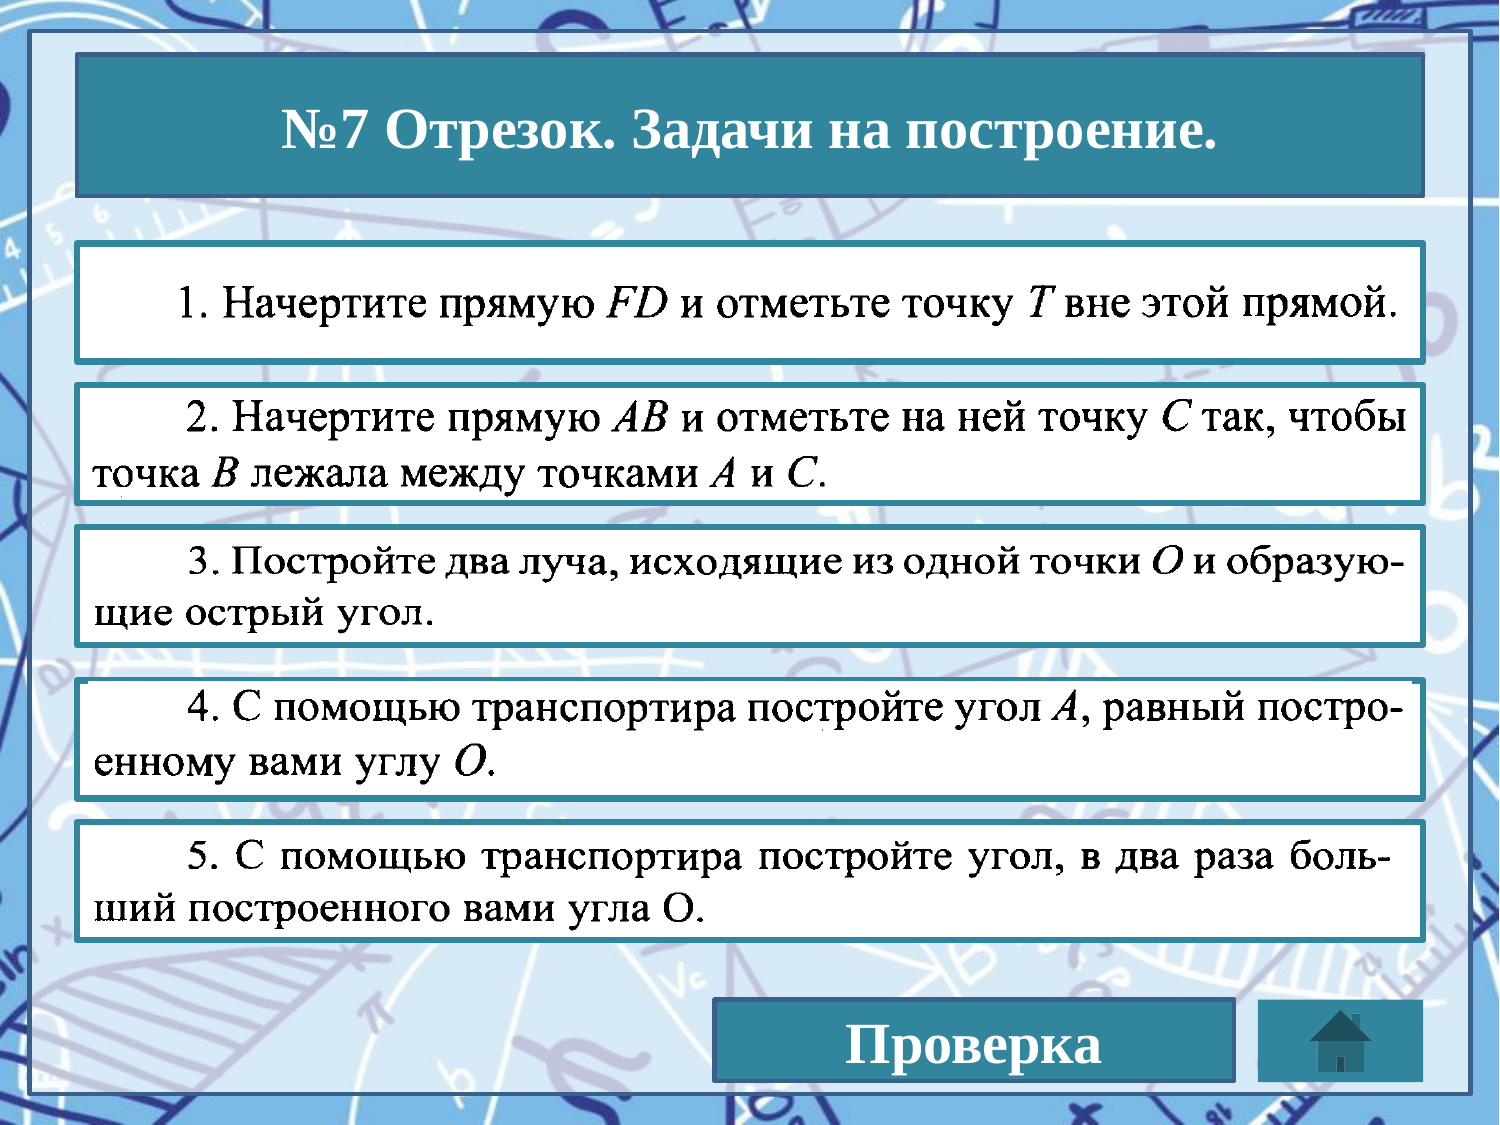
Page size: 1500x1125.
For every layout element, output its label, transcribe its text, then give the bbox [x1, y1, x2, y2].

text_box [76, 680, 1424, 799]
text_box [76, 243, 1424, 362]
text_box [76, 526, 1424, 646]
text_box №7 Отрезок. Задачи на построение. [75, 52, 1425, 198]
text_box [76, 822, 1424, 941]
picture [0, 0, 1499, 1125]
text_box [76, 385, 1424, 504]
text_box Проверка [712, 997, 1236, 1083]
text_box [1256, 997, 1425, 1084]
